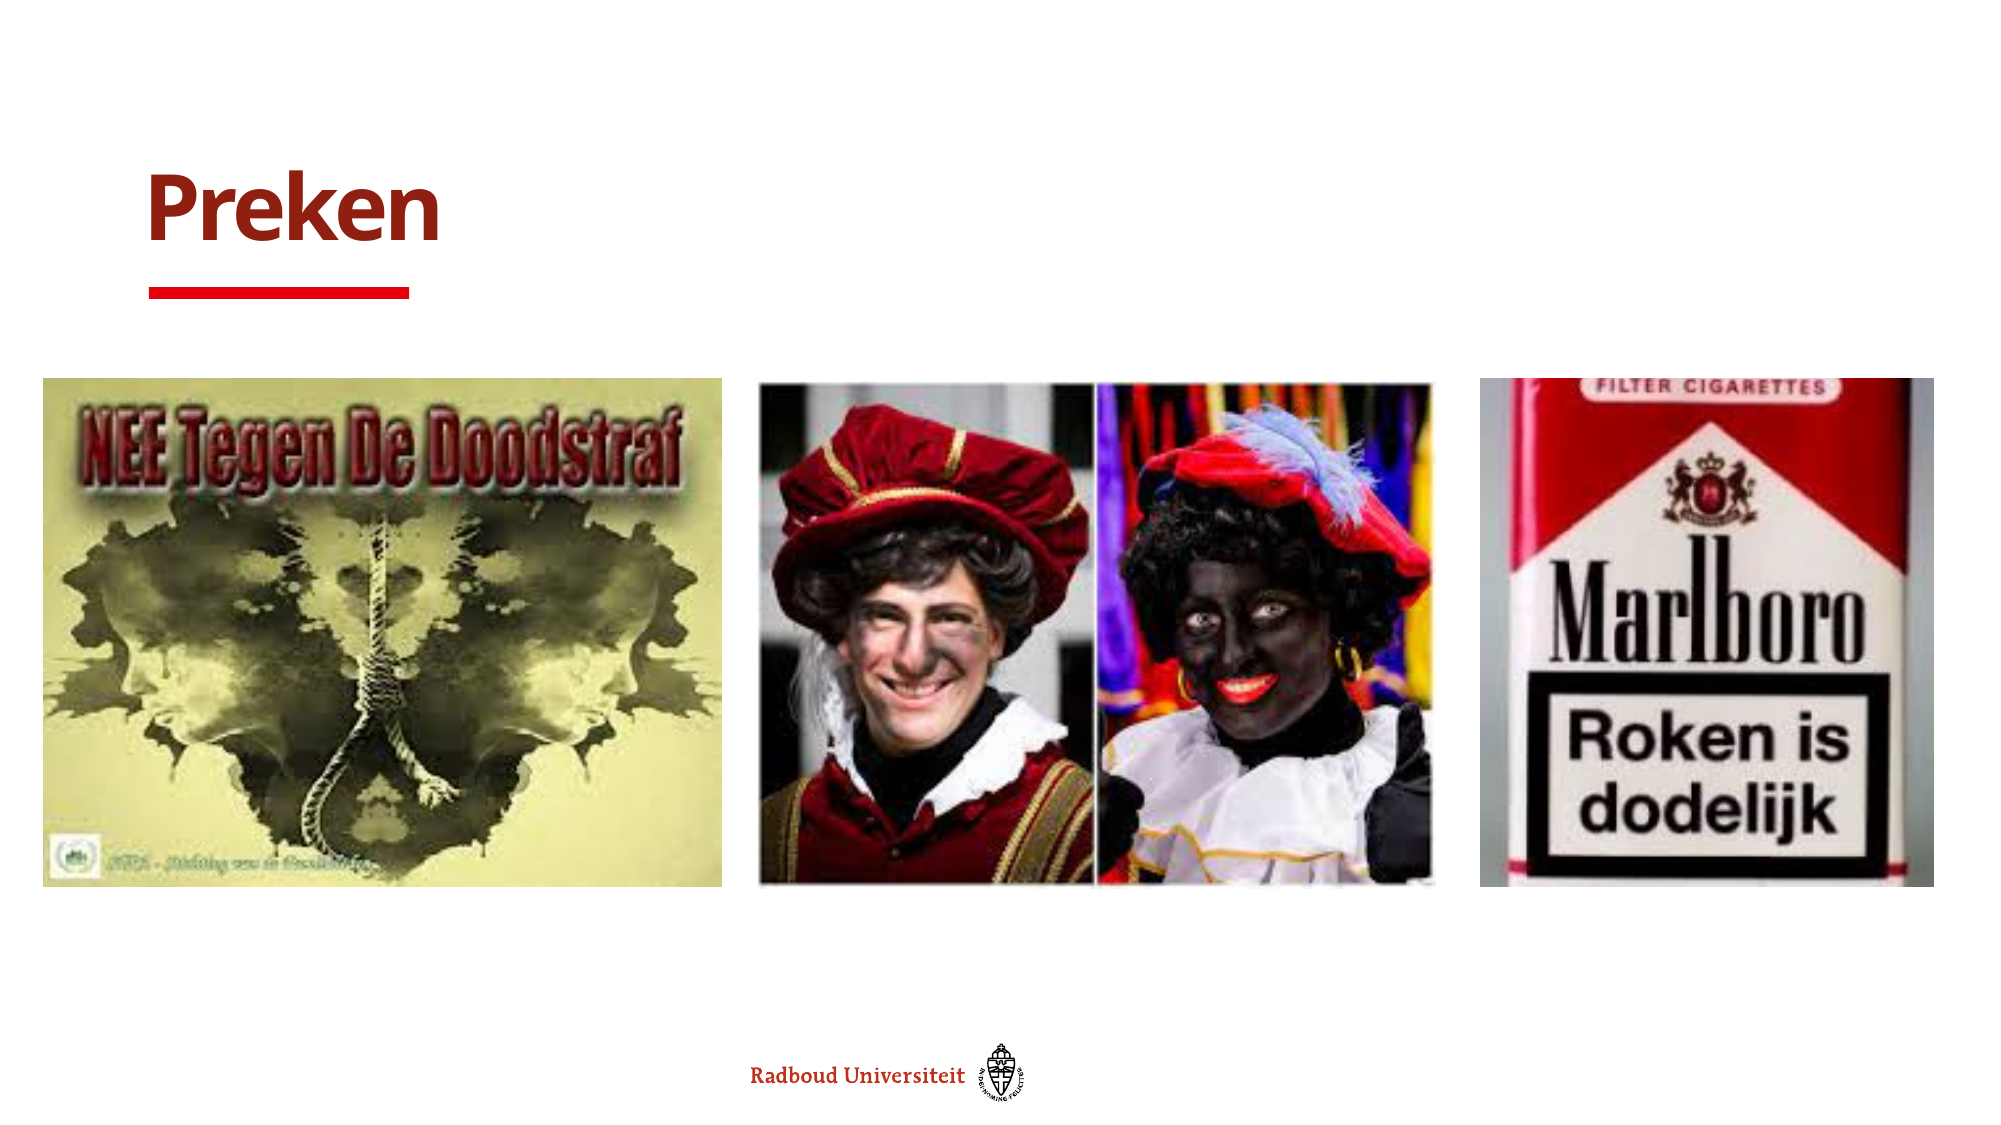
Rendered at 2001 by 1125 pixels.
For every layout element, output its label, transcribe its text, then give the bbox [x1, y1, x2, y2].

picture [1480, 378, 1934, 887]
text_box [147, 285, 411, 301]
picture [42, 378, 722, 887]
picture [757, 380, 1436, 890]
title Preken [143, 149, 1857, 268]
